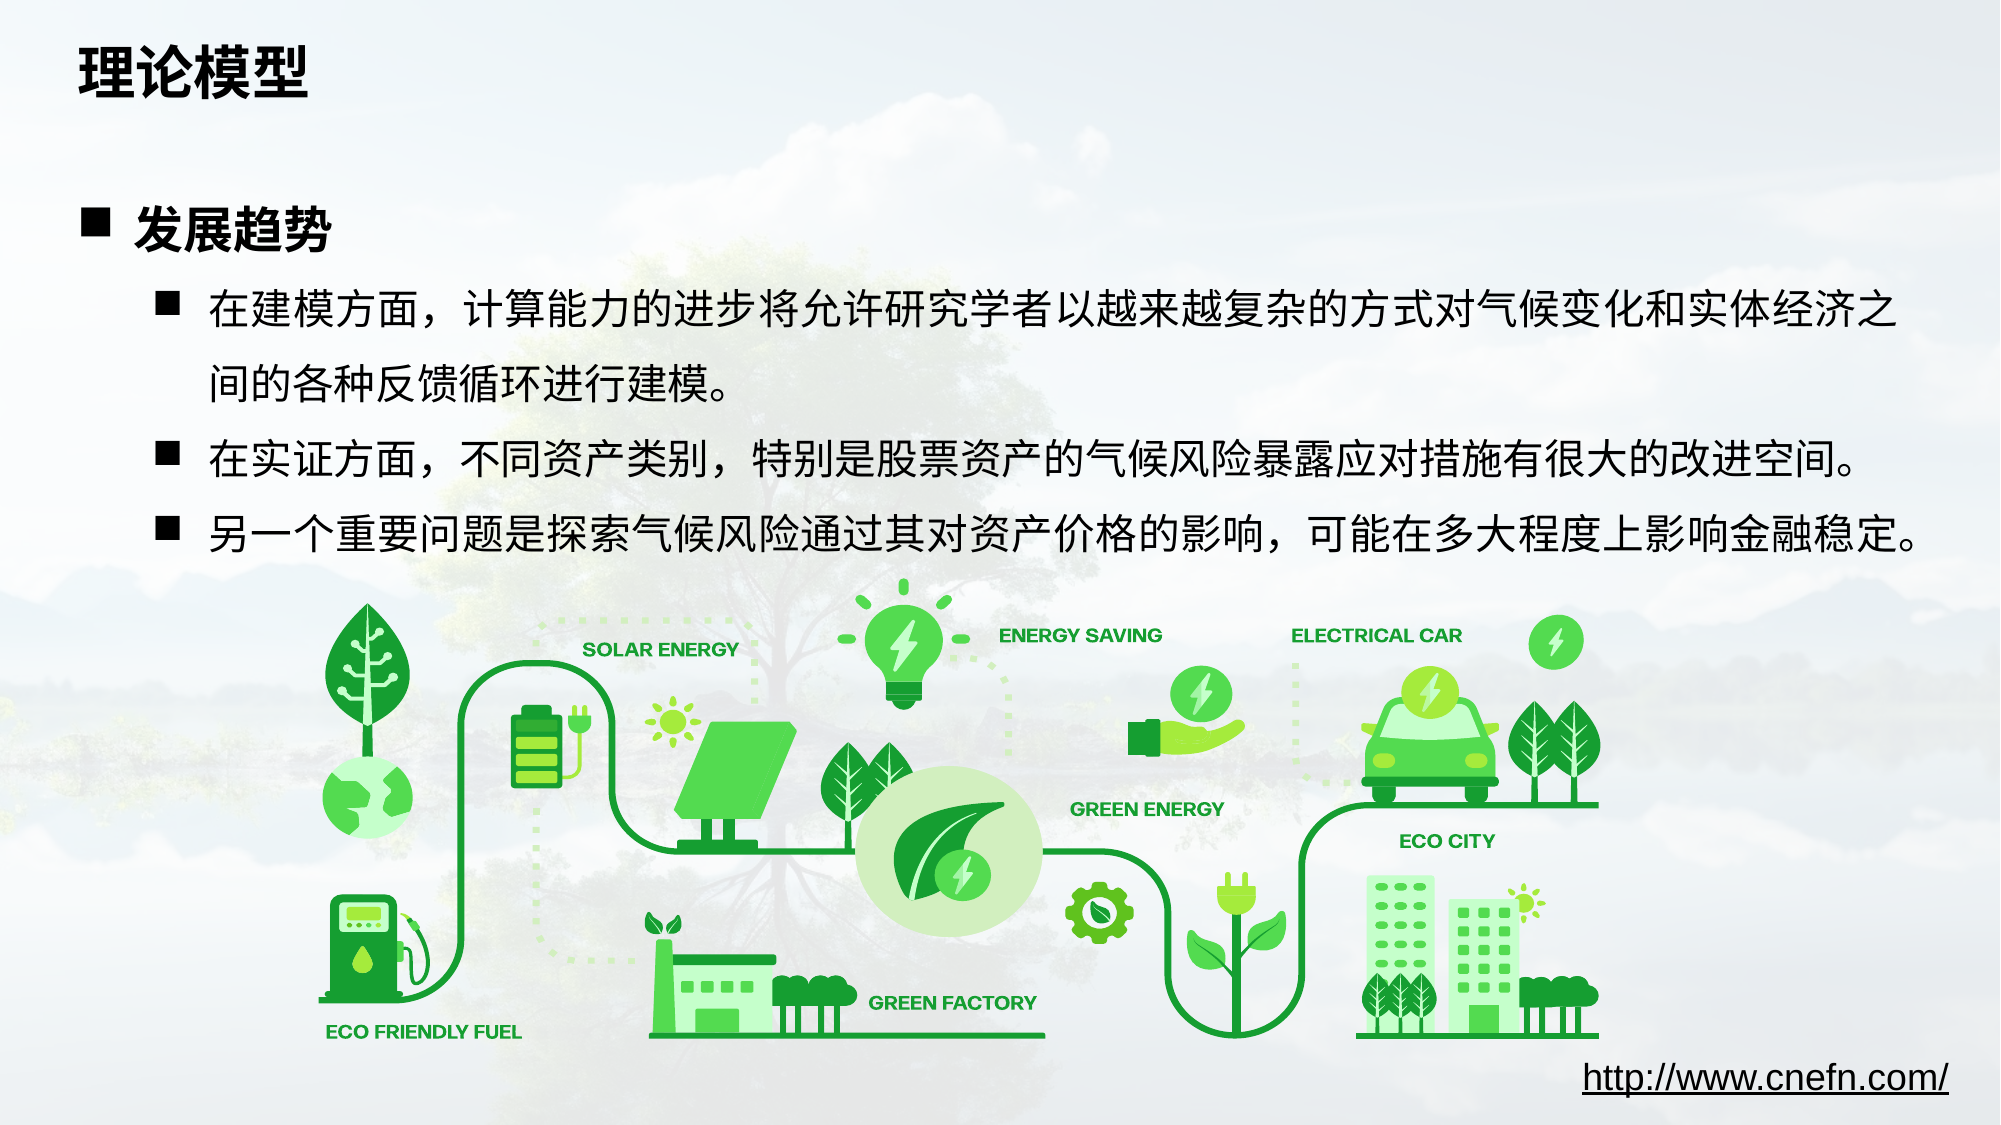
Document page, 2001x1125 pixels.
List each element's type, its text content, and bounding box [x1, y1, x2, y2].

title 理论模型 [62, 22, 1160, 114]
text_box 发展趋势 在建模方面，计算能力的进步将允许研究学者以越来越复杂的方式对气候变化和实体经济之间的各种反馈循环进行建模。 在实证方面，不同资产类别，特别是股票资产的气候风险暴露应对措施有很大的改进空间。 另一个重要问题是探索气候风险通过其对资产价格的影响，可能在多大程度上影响金融稳定。 [62, 161, 1913, 566]
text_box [318, 578, 1601, 1039]
